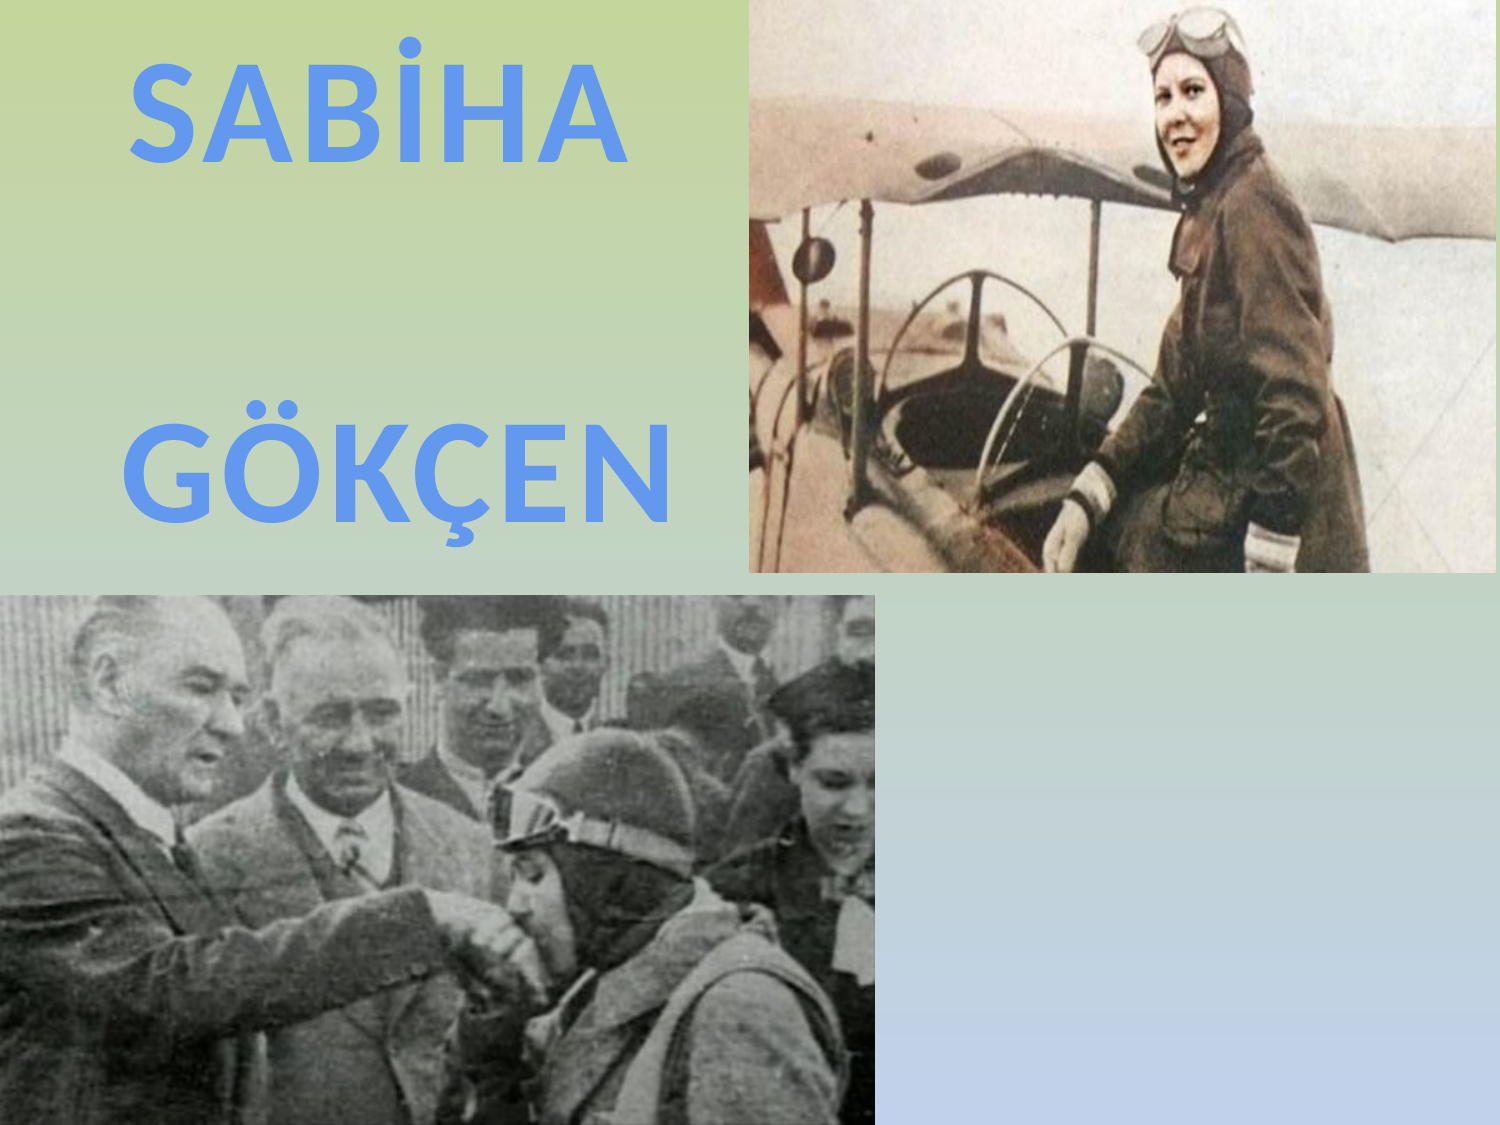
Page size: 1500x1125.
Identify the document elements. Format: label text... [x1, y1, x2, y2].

picture [749, 0, 1497, 573]
picture [0, 595, 876, 1125]
text_box SABİHA GÖKÇEN [17, 5, 744, 561]
